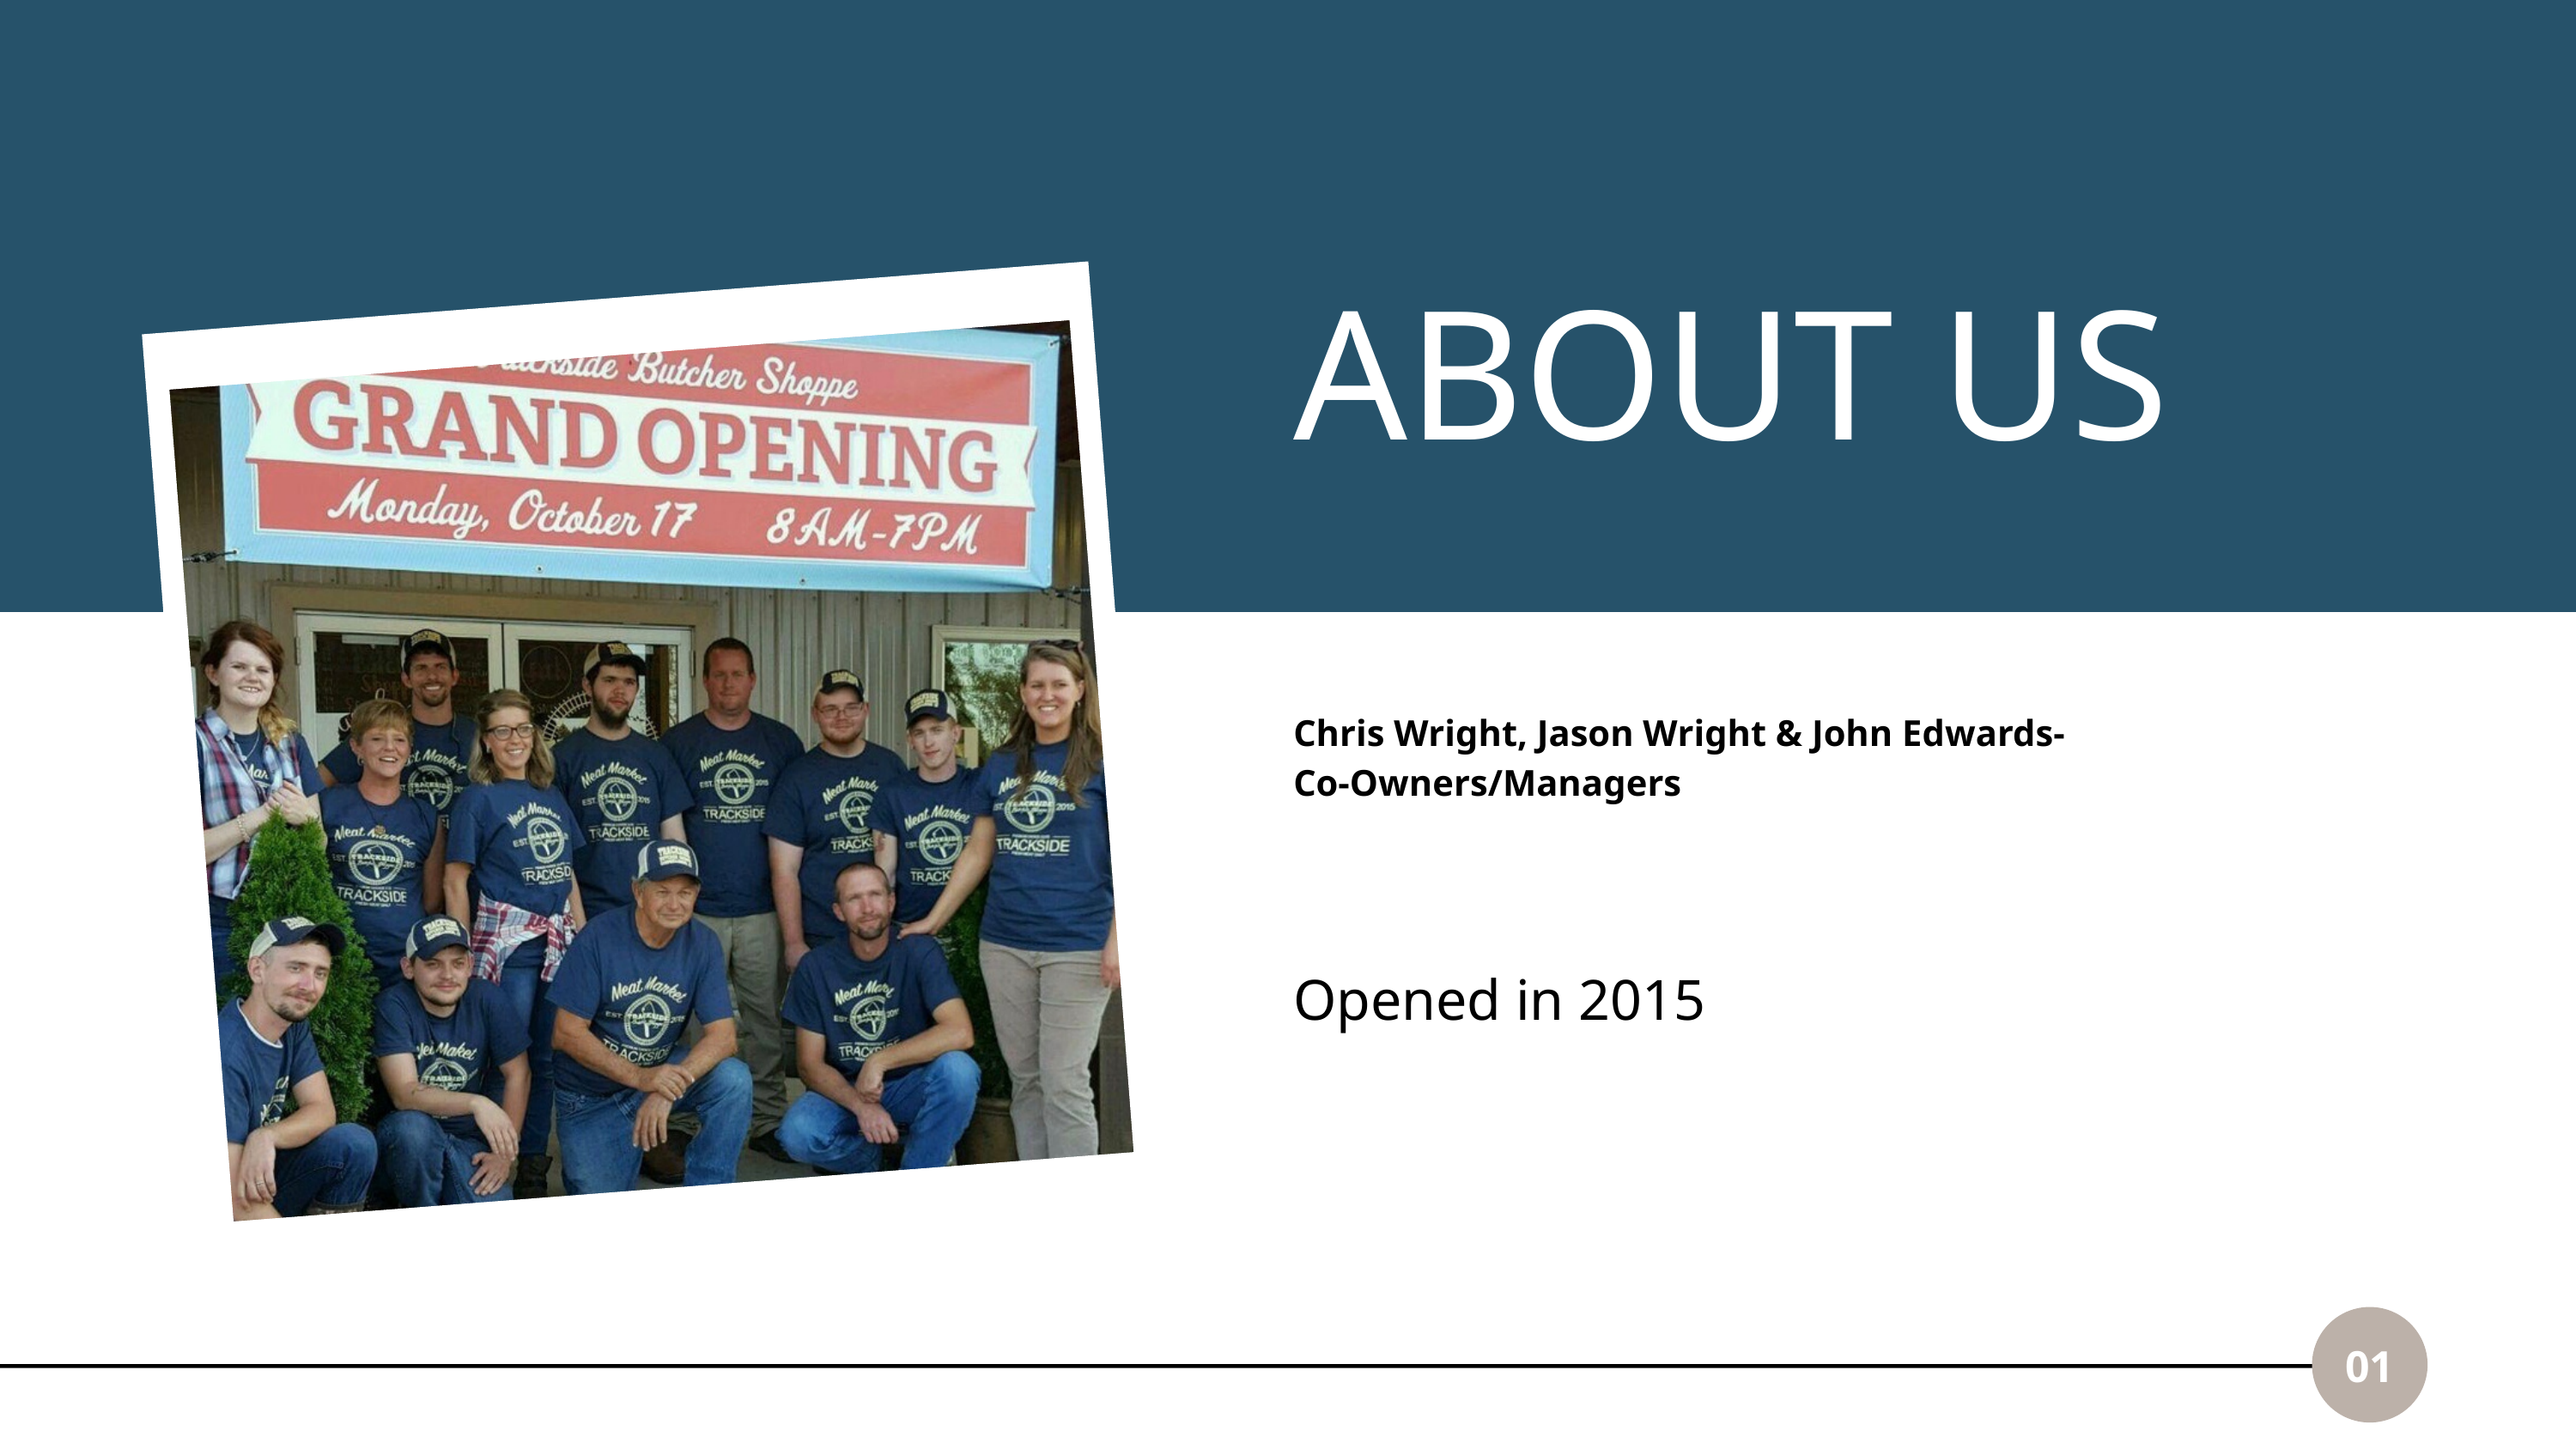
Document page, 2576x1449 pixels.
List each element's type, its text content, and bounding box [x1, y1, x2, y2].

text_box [2312, 1307, 2428, 1423]
text_box Chris Wright, Jason Wright & John Edwards- Co-Owners/Managers Opened in 2015 [1293, 703, 2370, 1109]
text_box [176, 296, 1127, 1246]
picture [1127, 1071, 1133, 1152]
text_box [0, 0, 2576, 613]
